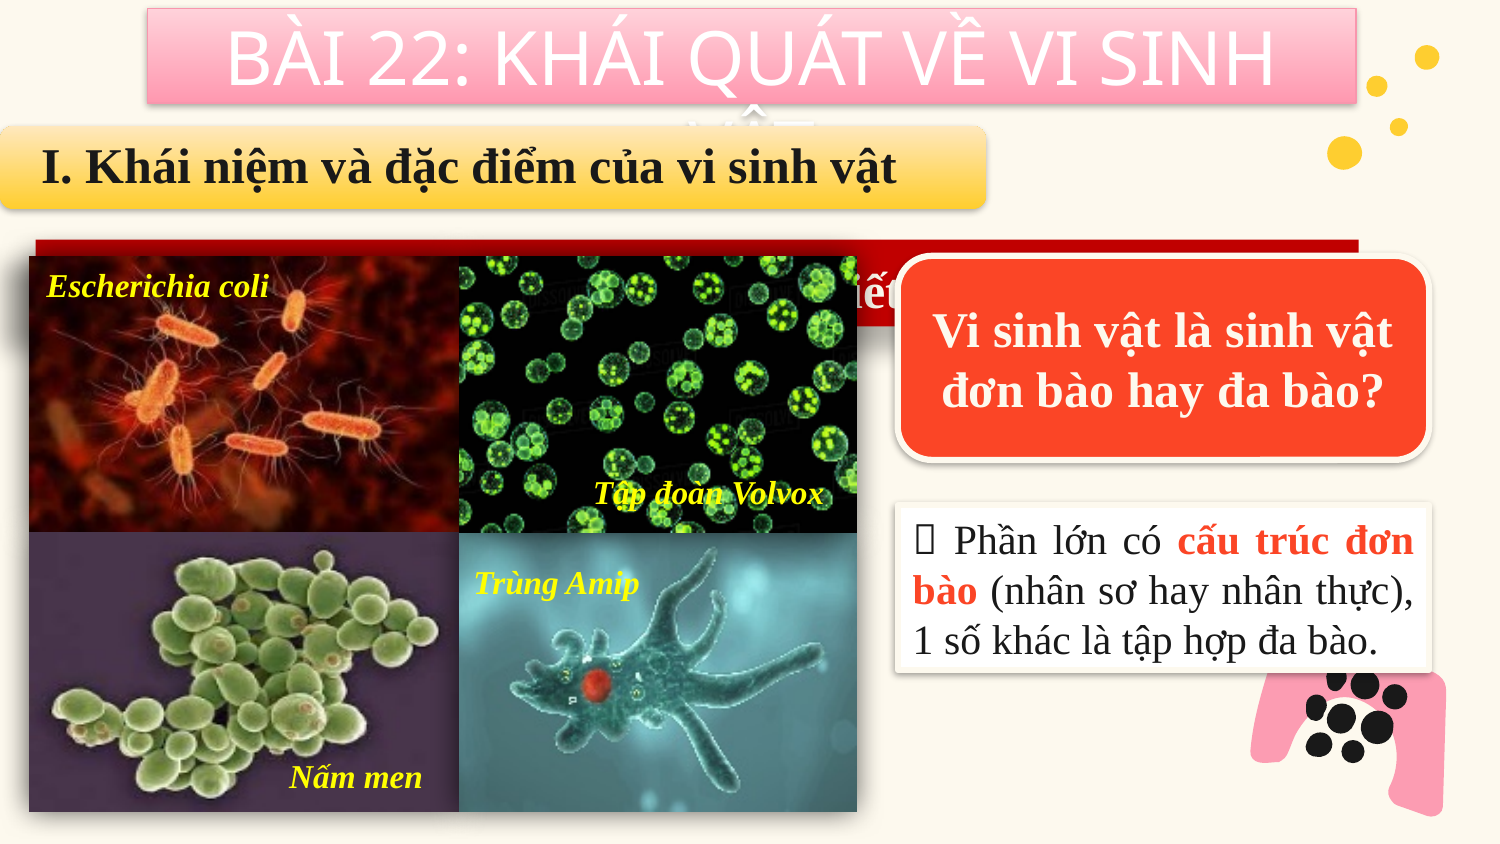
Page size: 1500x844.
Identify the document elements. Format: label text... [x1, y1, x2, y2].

text_box  Hãy kể tên 1 số vi sinh vật các em biết? [859, 239, 1359, 327]
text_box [29, 532, 453, 812]
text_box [0, 125, 987, 210]
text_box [459, 256, 857, 534]
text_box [455, 537, 857, 812]
text_box  Phần lớn có cấu trúc đơn bào (nhân sơ hay nhân thực), 1 số khác là tập hợp đa bào. [895, 502, 1432, 673]
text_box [29, 256, 457, 532]
text_box Vi sinh vật là sinh vật đơn bào hay đa bào? [894, 252, 1433, 464]
text_box BÀI 22: KHÁI QUÁT VỀ VI SINH VẬT [147, 8, 1357, 104]
